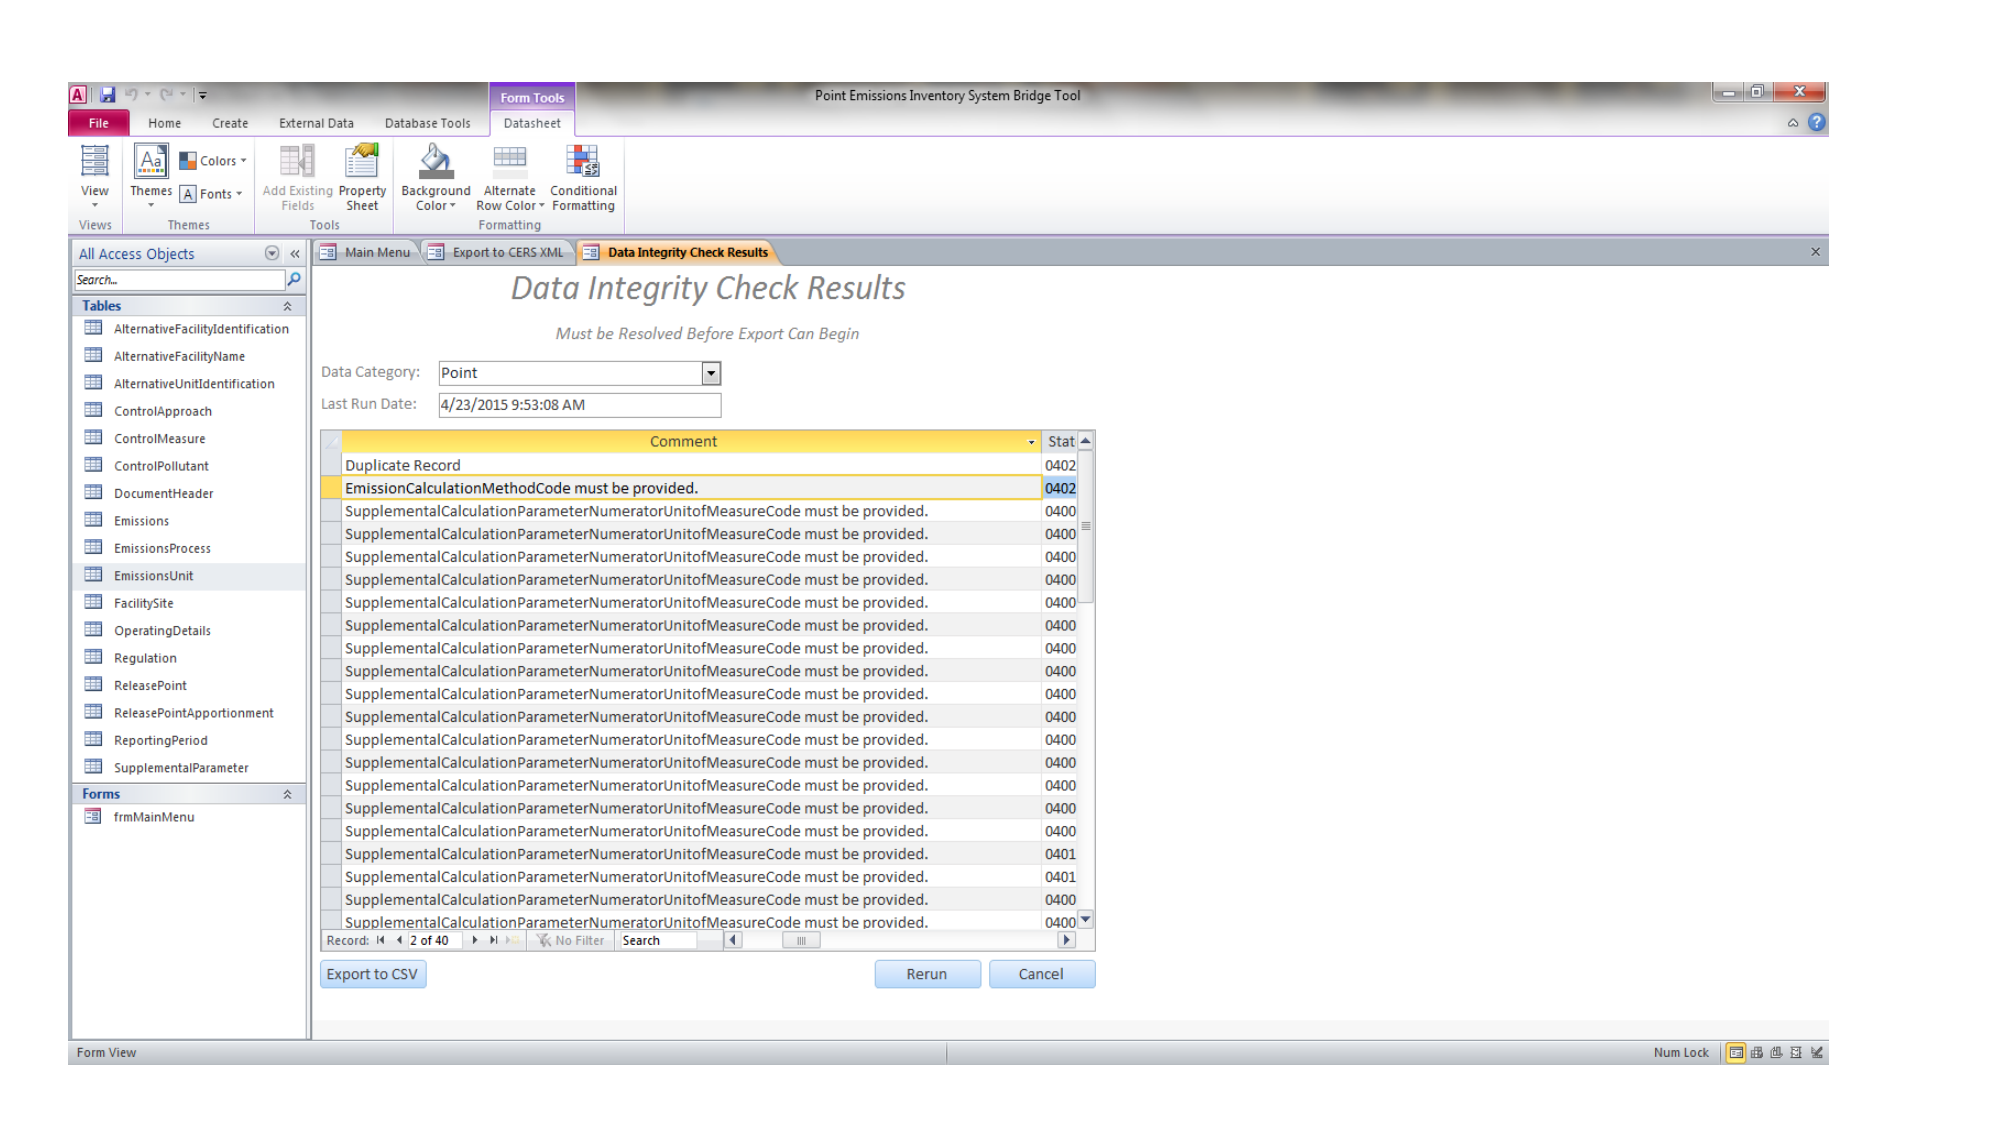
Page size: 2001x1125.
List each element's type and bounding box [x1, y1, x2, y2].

picture [68, 82, 1829, 1065]
